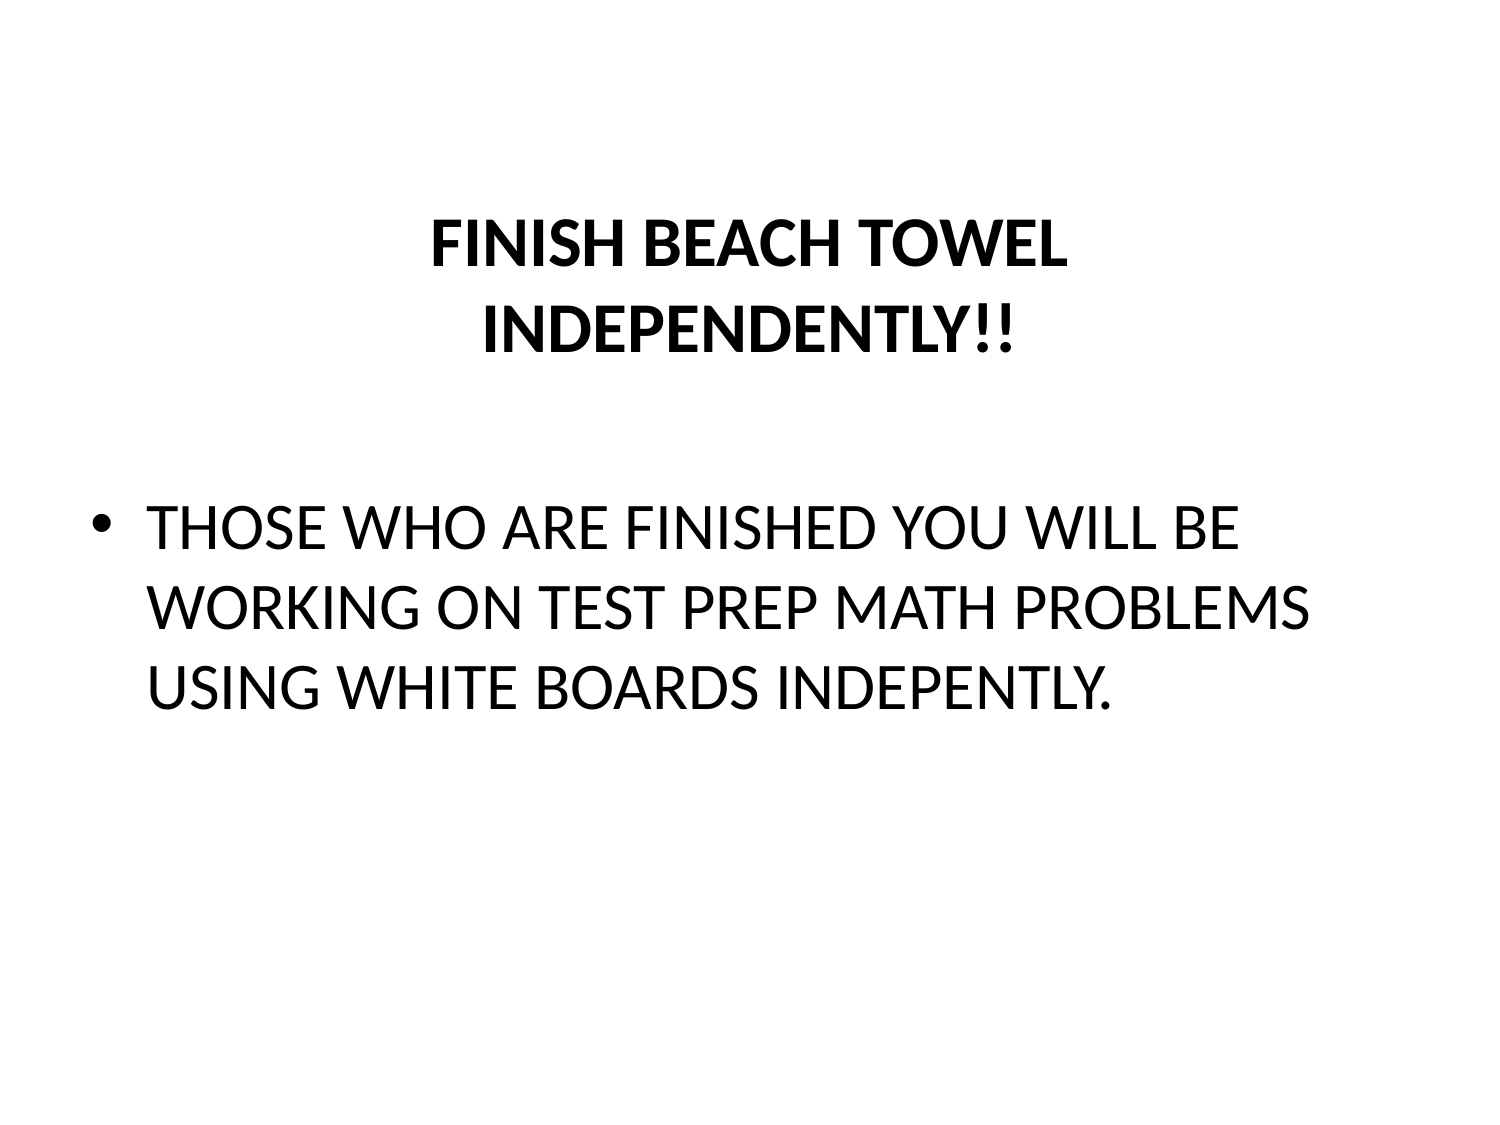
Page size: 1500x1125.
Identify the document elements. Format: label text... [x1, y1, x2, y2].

list THOSE WHO ARE FINISHED YOU WILL BE WORKING ON TEST PREP MATH PROBLEMS USING WHITE BOARDS INDEPENTLY. [75, 474, 1425, 1080]
title FINISH BEACH TOWEL INDEPENDENTLY!! [75, 187, 1425, 375]
